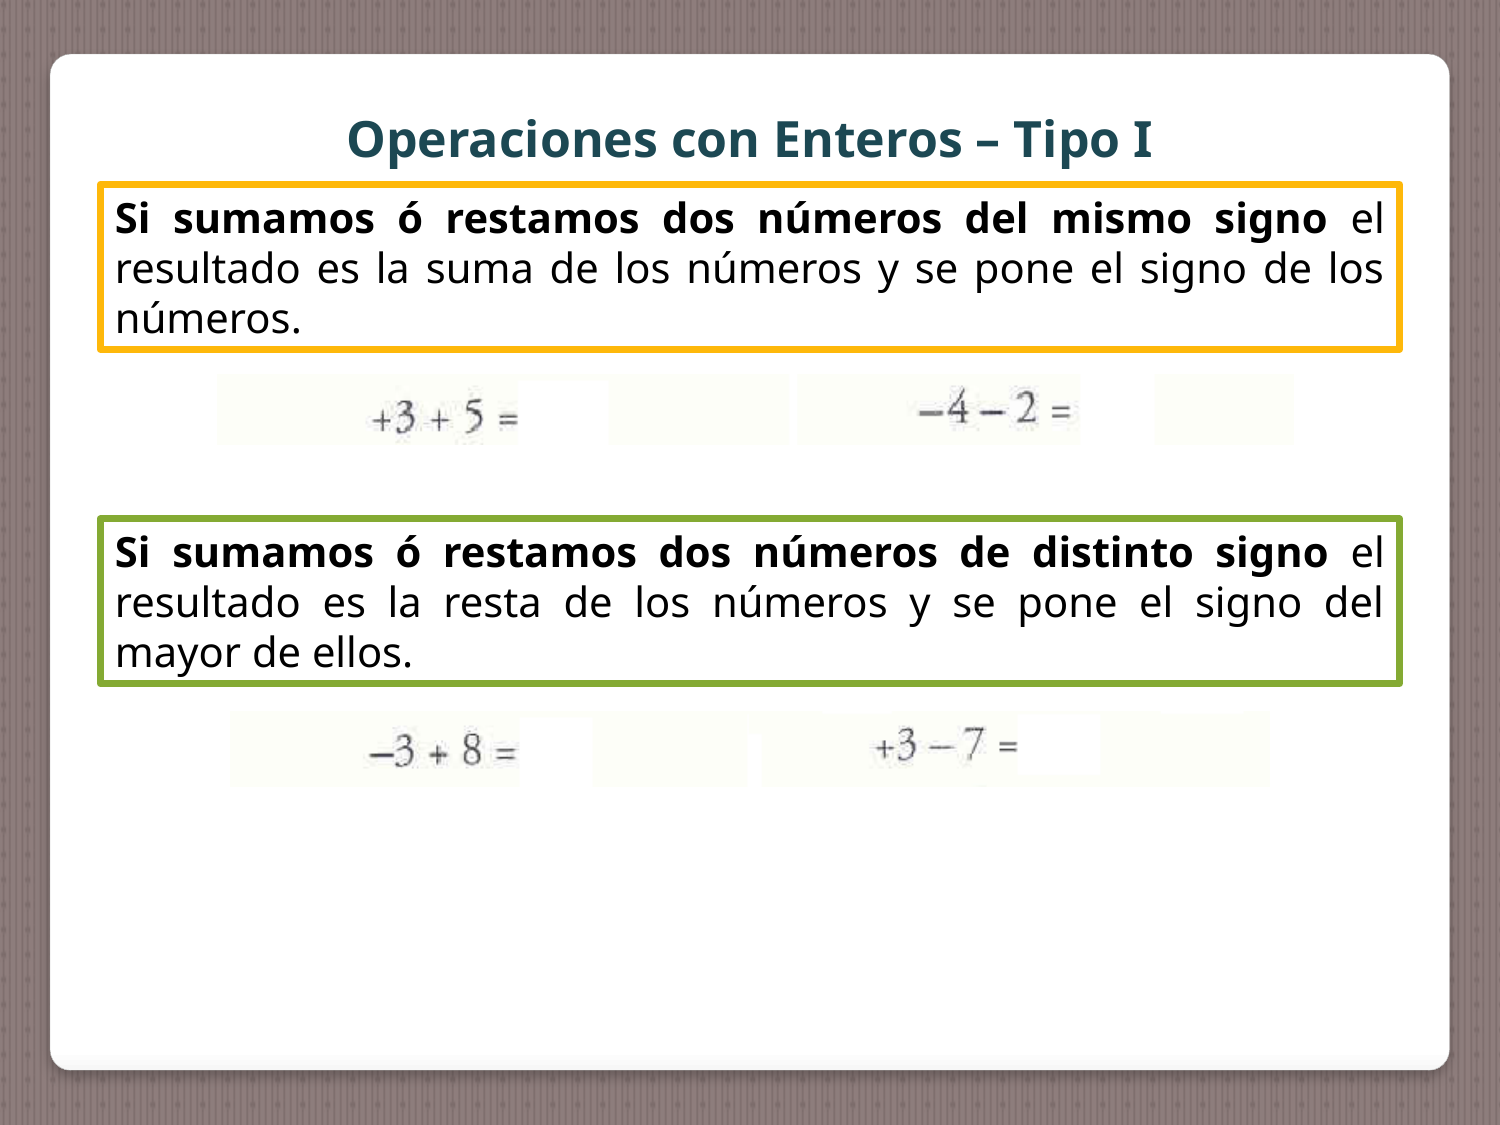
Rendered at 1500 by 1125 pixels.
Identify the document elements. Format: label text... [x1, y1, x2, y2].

text_box Operaciones con Enteros – Tipo I [58, 99, 1442, 175]
text_box Si sumamos ó restamos dos números del mismo signo el resultado es la suma de los números y se pone el signo de los números. [97, 181, 1403, 353]
text_box Si sumamos ó restamos dos números de distinto signo el resultado es la resta de los números y se pone el signo del mayor de ellos. [97, 515, 1403, 687]
picture [229, 711, 1270, 788]
picture [217, 374, 1294, 445]
